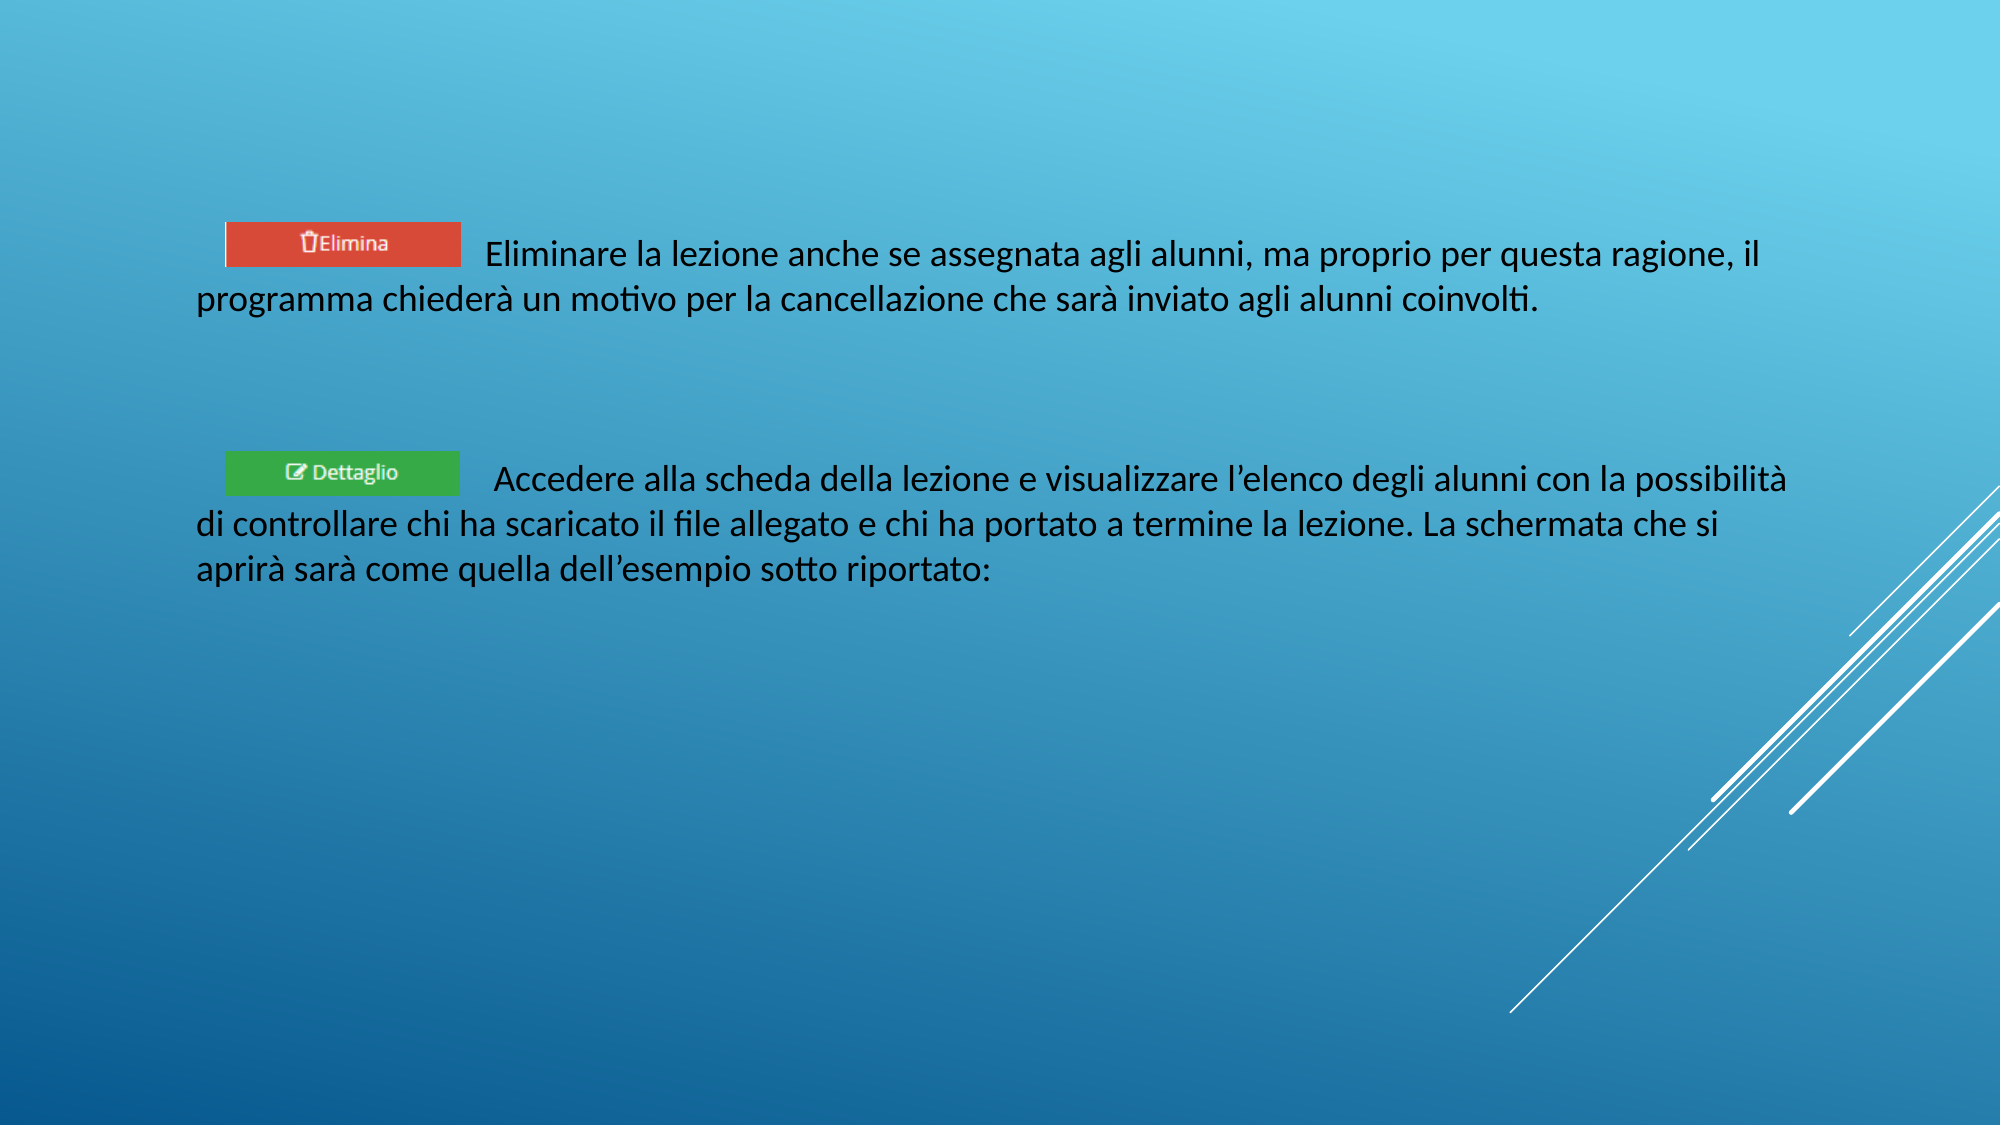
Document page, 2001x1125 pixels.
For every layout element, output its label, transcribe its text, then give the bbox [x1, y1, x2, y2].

text_box Eliminare la lezione anche se assegnata agli alunni, ma proprio per questa ragione, il programma chiederà un motivo per la cancellazione che sarà inviato agli alunni coinvolti. Accedere alla scheda della lezione e visualizzare l’elenco degli alunni con la possibilità di controllare chi ha scaricato il file allegato e chi ha portato a termine la lezione. La schermata che si aprirà sarà come quella dell’esempio sotto riportato: [181, 176, 1825, 597]
picture [224, 451, 460, 496]
picture [224, 222, 462, 267]
